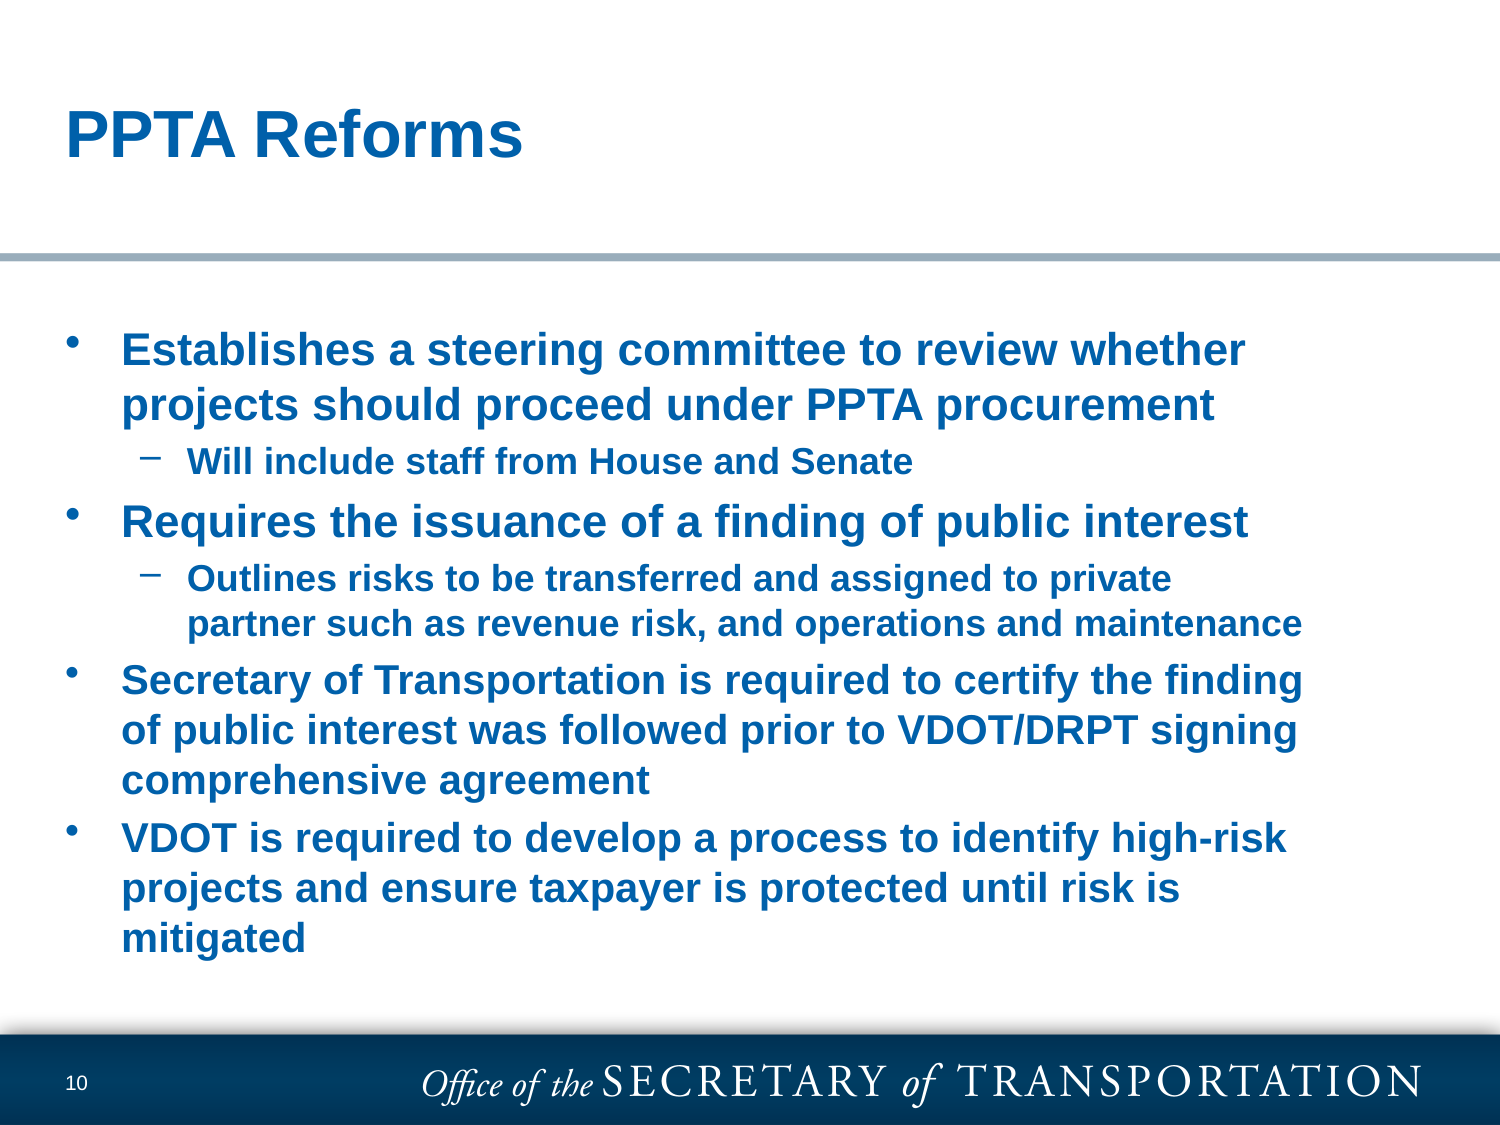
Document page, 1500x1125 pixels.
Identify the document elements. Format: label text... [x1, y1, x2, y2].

picture [0, 1004, 1500, 1125]
slide_number 10 [49, 1062, 188, 1101]
title PPTA Reforms [49, 37, 1326, 226]
list Establishes a steering committee to review whether projects should proceed under PPTA procurement Will include staff from House and Senate Requires the issuance of a finding of public interest Outlines risks to be transferred and assigned to private partner such as revenue risk, and operations and maintenance Secretary of Transportation is required to certify the finding of public interest was followed prior to VDOT/DRPT signing comprehensive agreement VDOT is required to develop a process to identify high-risk projects and ensure taxpayer is protected until risk is mitigated [49, 312, 1326, 976]
picture [0, 237, 1500, 275]
